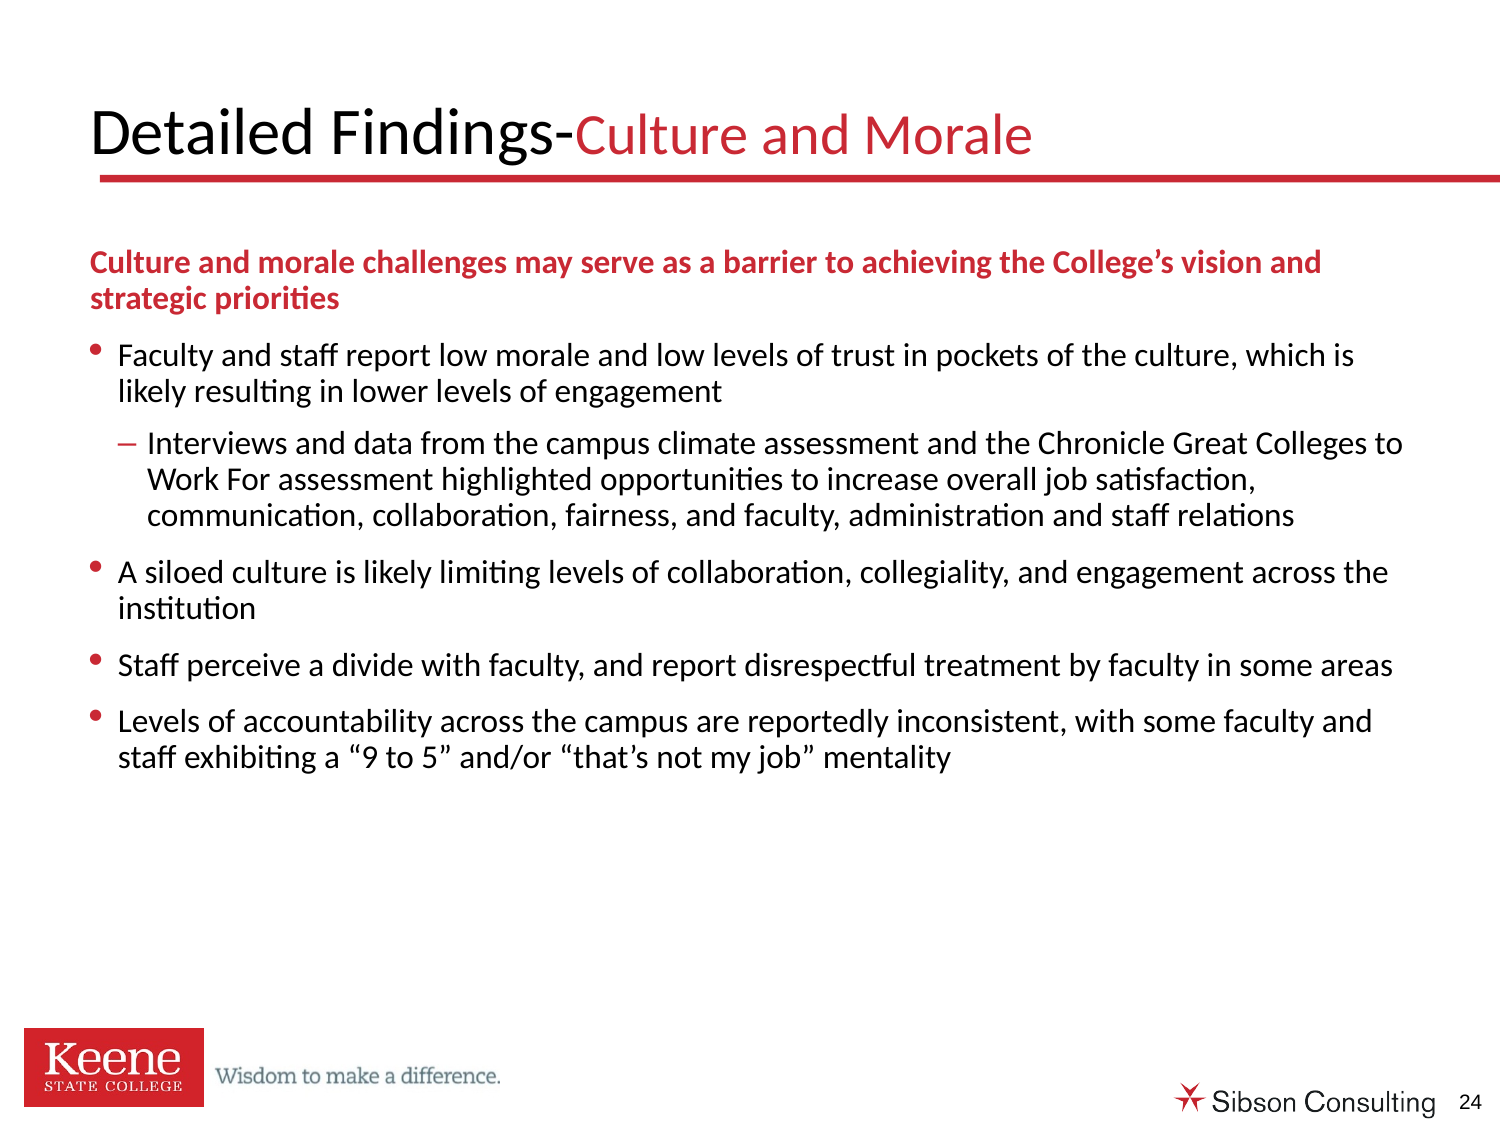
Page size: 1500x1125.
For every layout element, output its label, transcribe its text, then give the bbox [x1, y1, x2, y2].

picture [1173, 1082, 1435, 1119]
title Detailed Findings-Culture and Morale [75, 45, 1425, 175]
picture [24, 1028, 500, 1107]
list Culture and morale challenges may serve as a barrier to achieving the College’s vision and strategic priorities Faculty and staff report low morale and low levels of trust in pockets of the culture, which is likely resulting in lower levels of engagement Interviews and data from the campus climate assessment and the Chronicle Great Colleges to Work For assessment highlighted opportunities to increase overall job satisfaction, communication, collaboration, fairness, and faculty, administration and staff relations A siloed culture is likely limiting levels of collaboration, collegiality, and engagement across the institution Staff perceive a divide with faculty, and report disrespectful treatment by faculty in some areas Levels of accountability across the campus are reportedly inconsistent, with some faculty and staff exhibiting a “9 to 5” and/or “that’s not my job” mentality [75, 237, 1425, 993]
